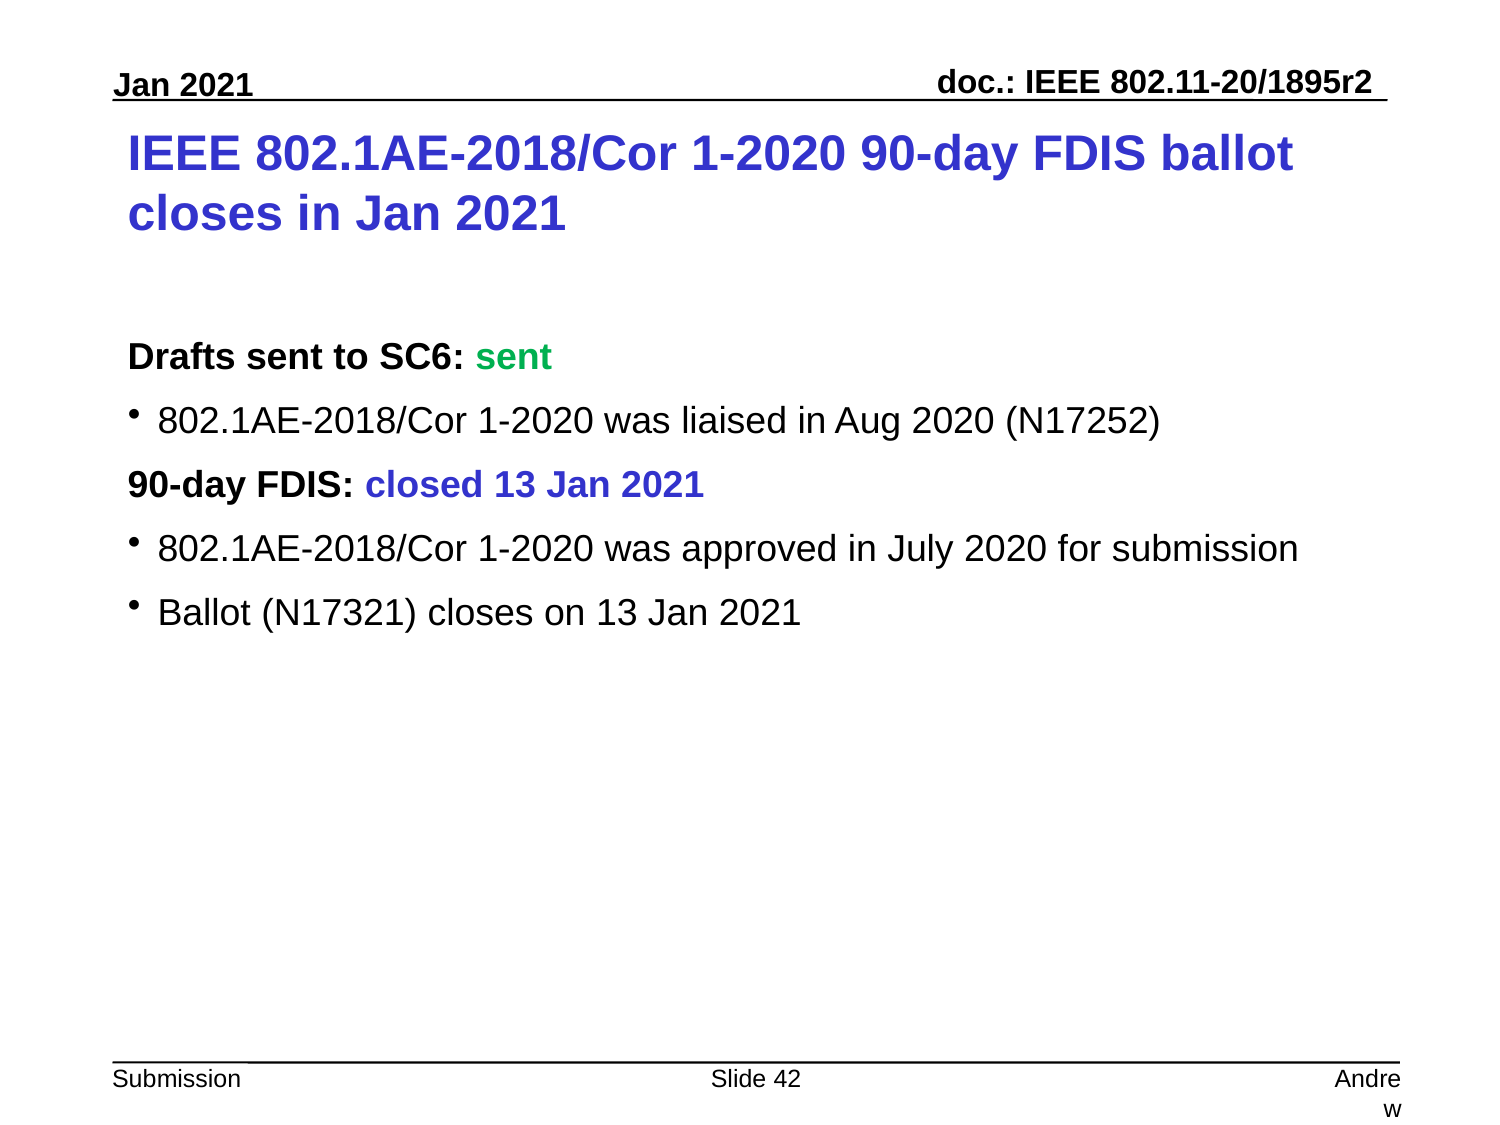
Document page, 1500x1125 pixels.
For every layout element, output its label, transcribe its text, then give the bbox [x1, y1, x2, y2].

footer Andrew Myles, Cisco [1320, 1061, 1402, 1093]
slide_number Slide 42 [709, 1061, 803, 1093]
list Drafts sent to SC6: sent 802.1AE-2018/Cor 1-2020 was liaised in Aug 2020 (N17252) 90-day FDIS: closed 13 Jan 2021 802.1AE-2018/Cor 1-2020 was approved in July 2020 for submission Ballot (N17321) closes on 13 Jan 2021 [112, 324, 1388, 1000]
title IEEE 802.1AE-2018/Cor 1-2020 90-day FDIS ballot closes in Jan 2021 [112, 112, 1388, 288]
